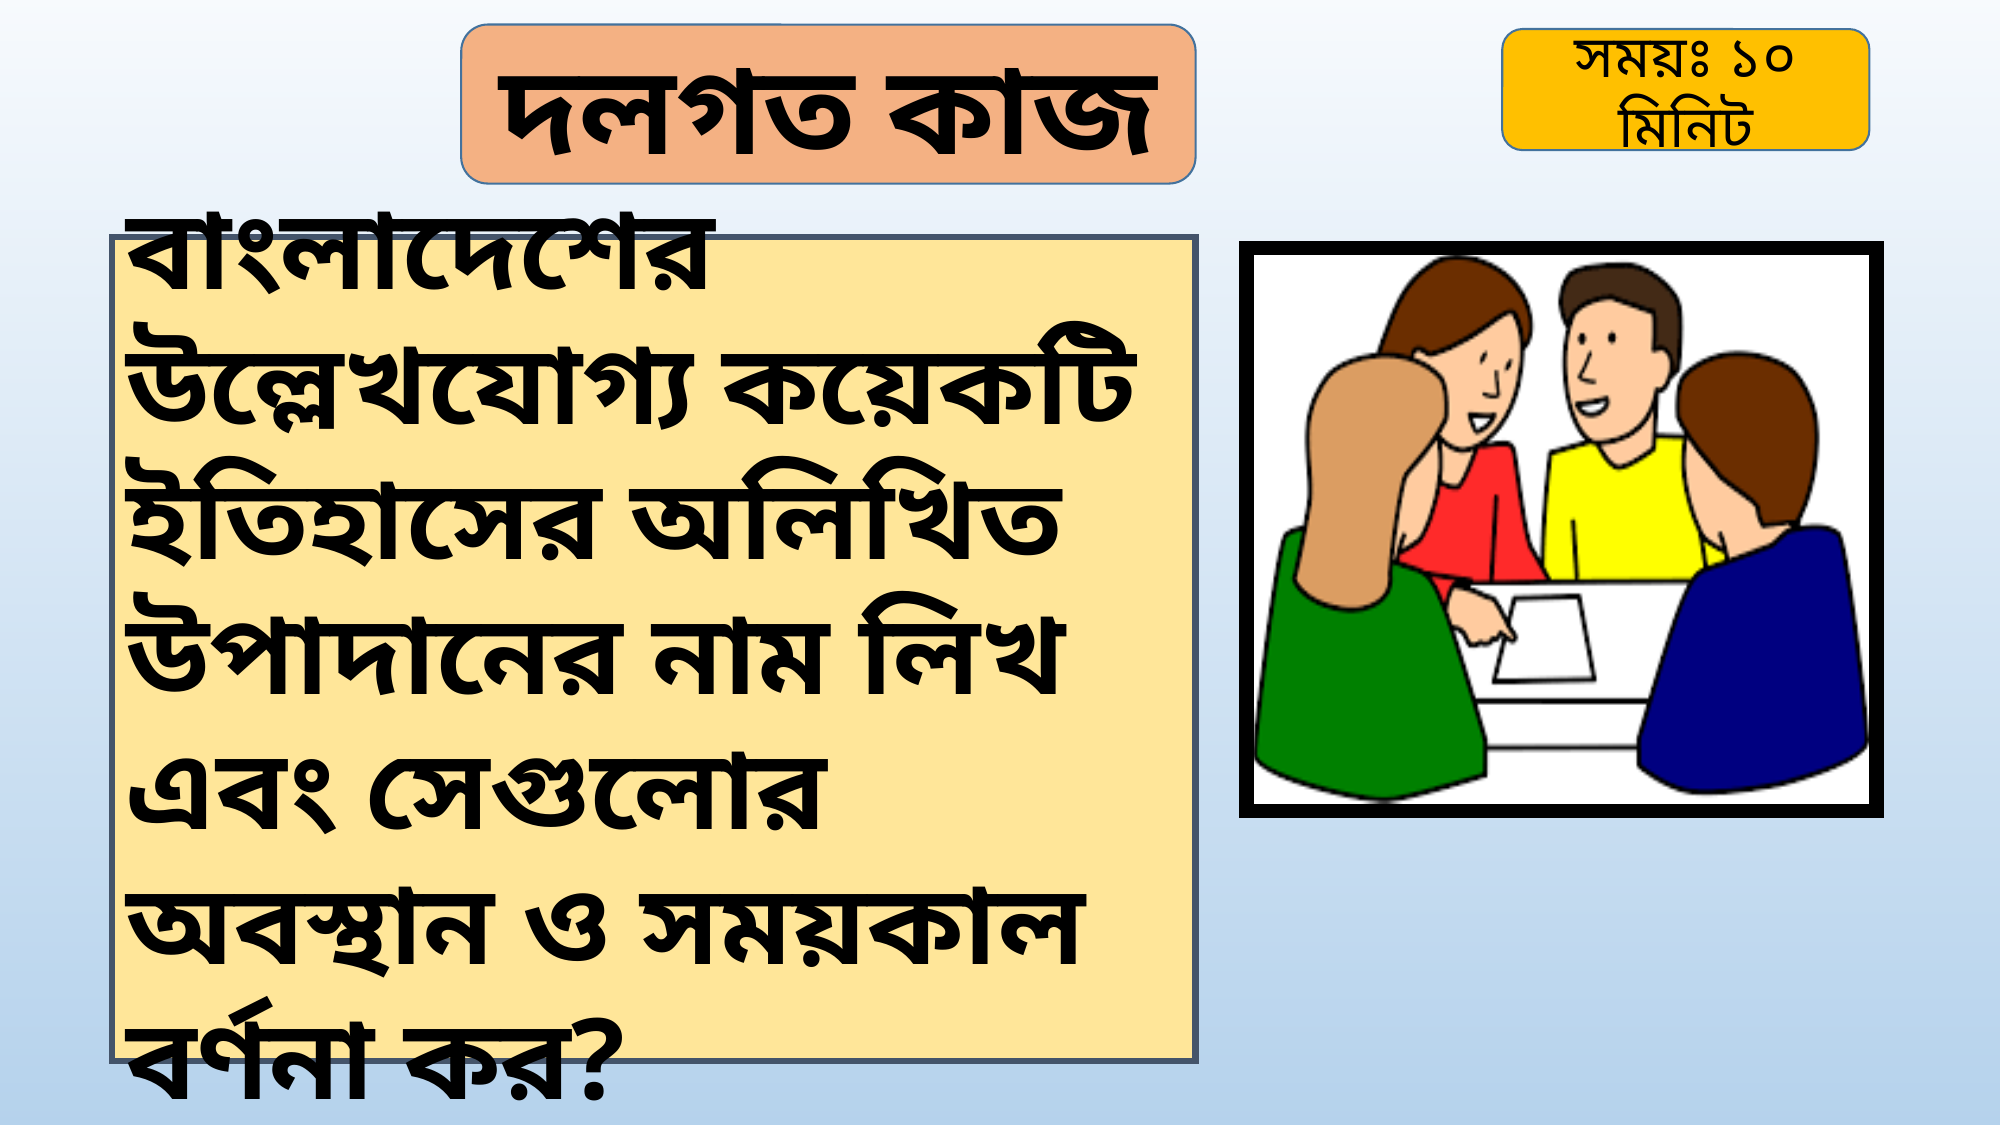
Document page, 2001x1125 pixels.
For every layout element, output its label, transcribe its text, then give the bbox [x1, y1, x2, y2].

picture [1253, 255, 1870, 804]
text_box বাংলাদেশের উল্লেখযোগ্য কয়েকটি ইতিহাসের অলিখিত উপাদানের নাম লিখ এবং সেগুলোর অবস্থান ও সময়কাল বর্ণনা কর? [111, 236, 1197, 1062]
text_box সময়ঃ ১০ মিনিট [1501, 27, 1871, 152]
text_box দলগত কাজ [460, 23, 1197, 185]
